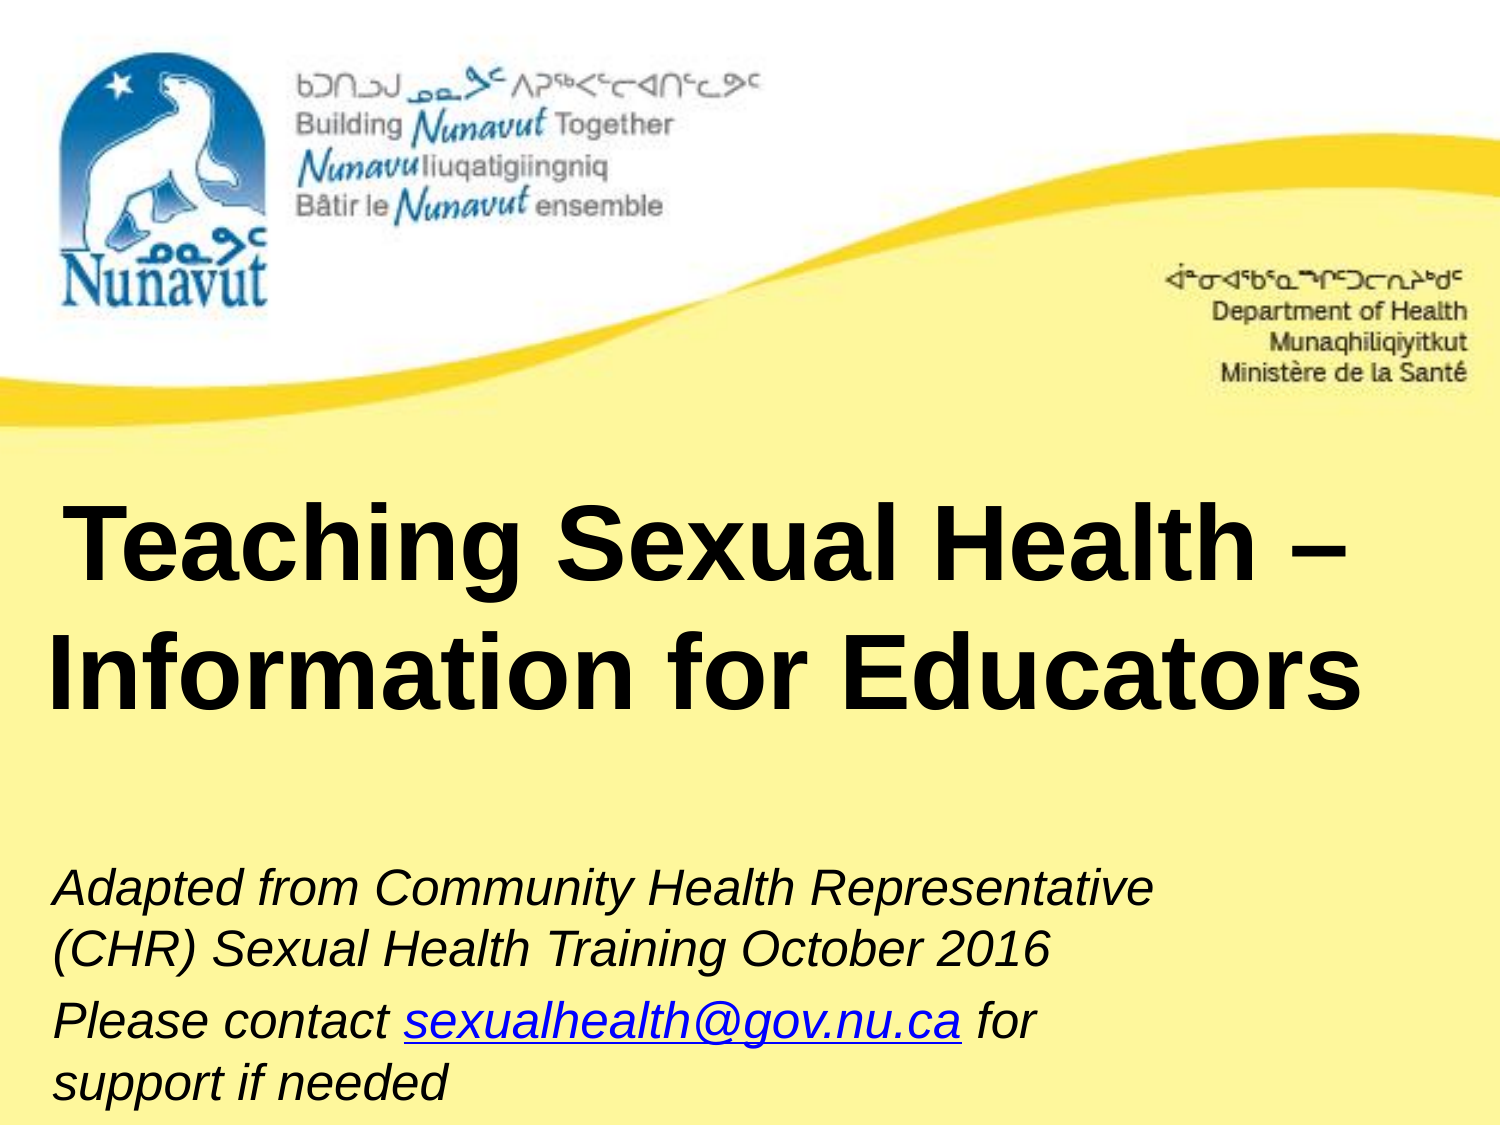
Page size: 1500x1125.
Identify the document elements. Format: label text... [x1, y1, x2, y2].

title Teaching Sexual Health – Information for Educators [24, 399, 1388, 804]
picture [0, 0, 1500, 1125]
subtitle Adapted from Community Health Representative (CHR) Sexual Health Training October 2016 Please contact sexualhealth@gov.nu.ca for support if needed [37, 774, 1174, 1125]
